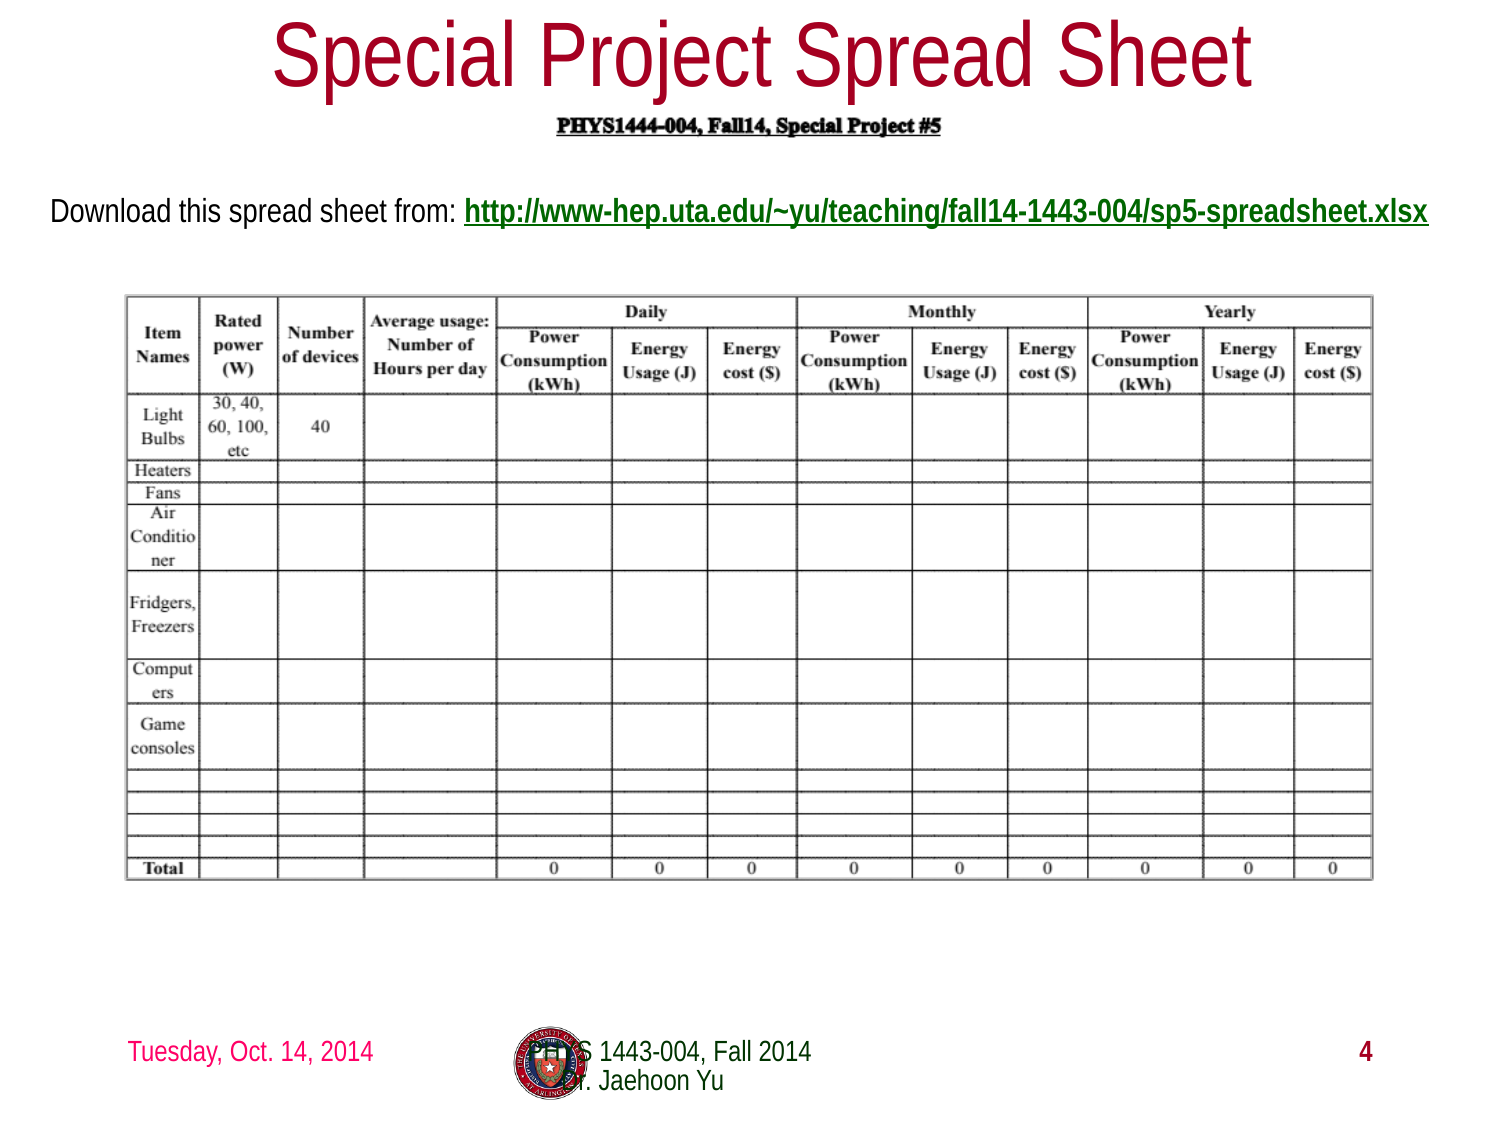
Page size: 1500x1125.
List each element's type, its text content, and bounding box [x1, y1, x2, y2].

title Special Project Spread Sheet [124, 0, 1401, 48]
picture [20, 49, 1477, 1125]
